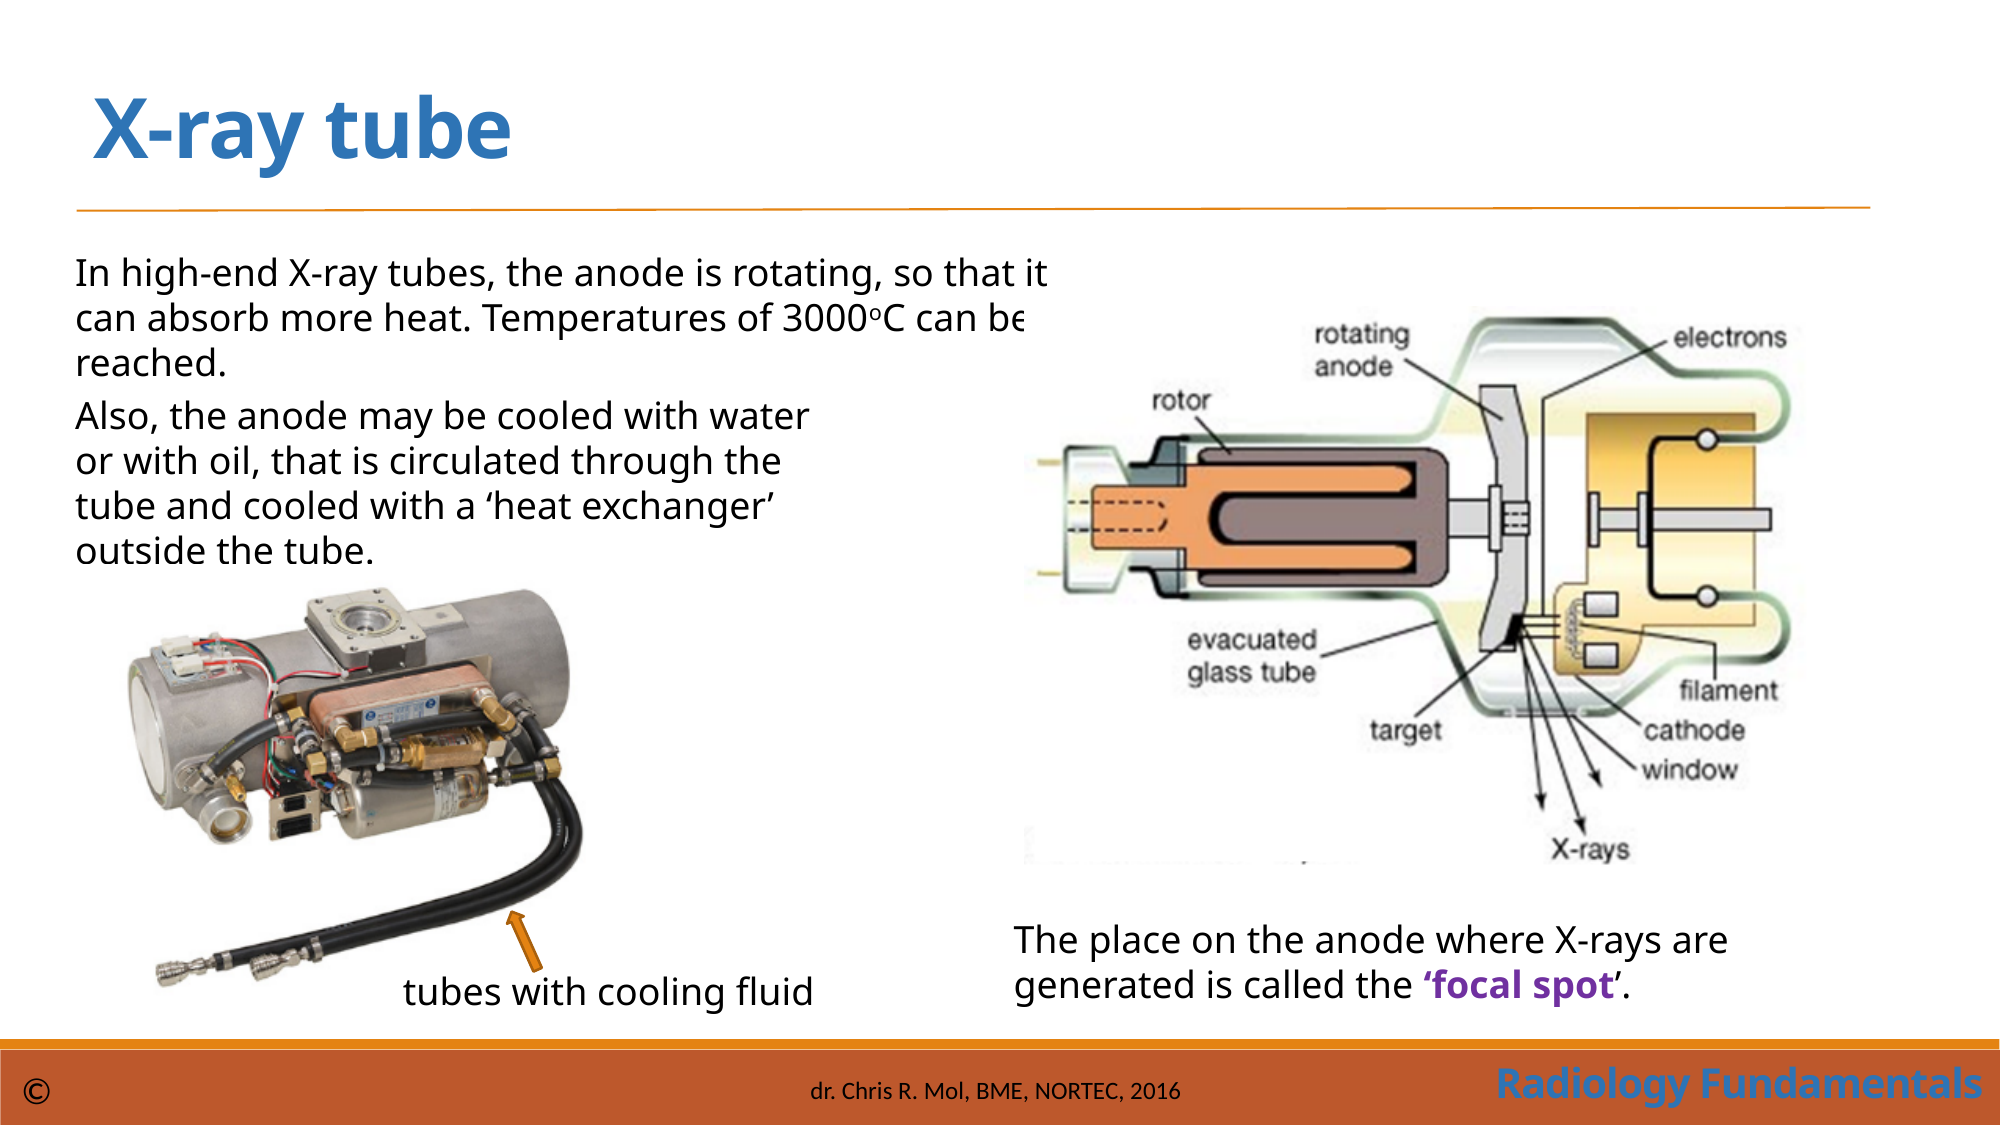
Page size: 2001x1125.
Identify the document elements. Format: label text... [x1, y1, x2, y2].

text_box © [6, 1059, 68, 1120]
title X-ray tube [78, 72, 1570, 183]
text_box Also, the anode may be cooled with water or with oil, that is circulated through the tube and cooled with a ‘heat exchanger’ outside the tube. [60, 384, 868, 580]
text_box The place on the anode where X-rays are generated is called the ‘focal spot’. [999, 909, 1807, 1014]
text_box Radiology Fundamentals [1354, 1056, 1999, 1115]
text_box dr. Chris R. Mol, BME, NORTEC, 2016 [68, 1067, 1354, 1112]
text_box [76, 207, 1871, 212]
picture [1024, 306, 1808, 872]
text_box In high-end X-ray tubes, the anode is rotating, so that it can absorb more heat. Temperatures of 3000oC can be reached. [60, 241, 1085, 391]
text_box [76, 564, 803, 1022]
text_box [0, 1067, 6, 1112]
